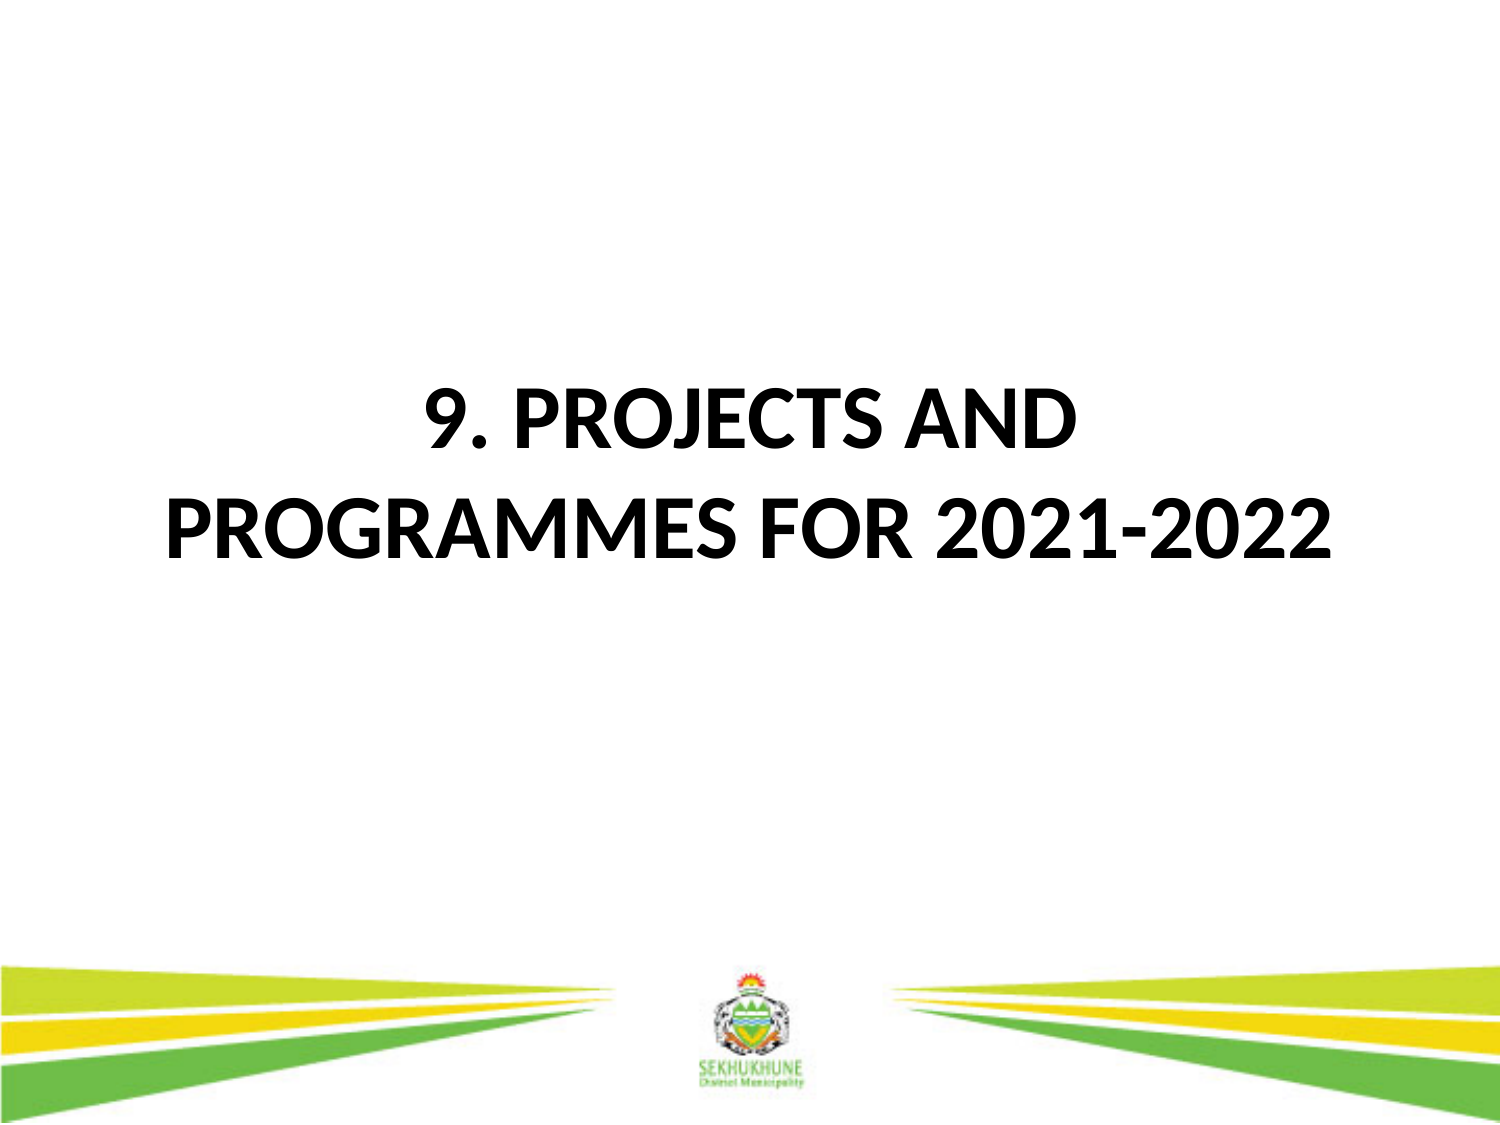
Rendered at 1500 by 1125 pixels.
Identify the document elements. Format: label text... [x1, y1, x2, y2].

picture [0, 949, 1500, 1123]
title 9. PROJECTS AND PROGRAMMES FOR 2021-2022 [112, 349, 1388, 591]
